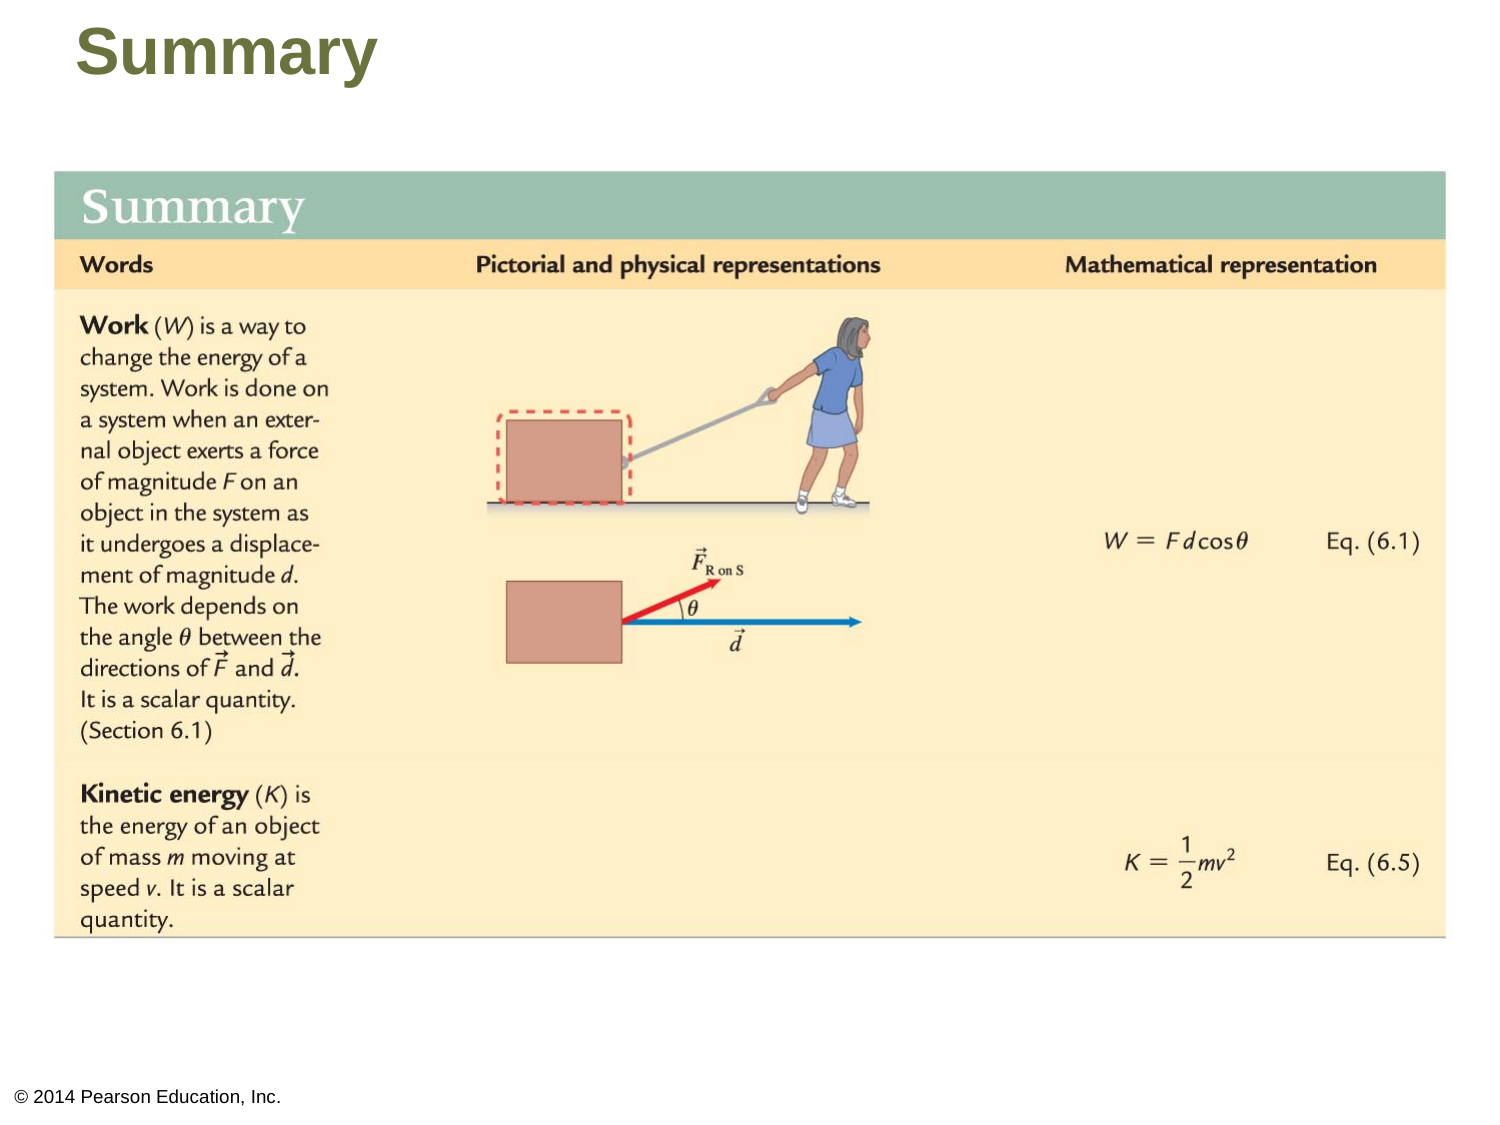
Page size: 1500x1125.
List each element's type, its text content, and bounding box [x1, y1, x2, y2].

footer © 2014 Pearson Education, Inc. [14, 1084, 900, 1115]
title Summary [0, 0, 1500, 96]
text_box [44, 161, 1456, 943]
